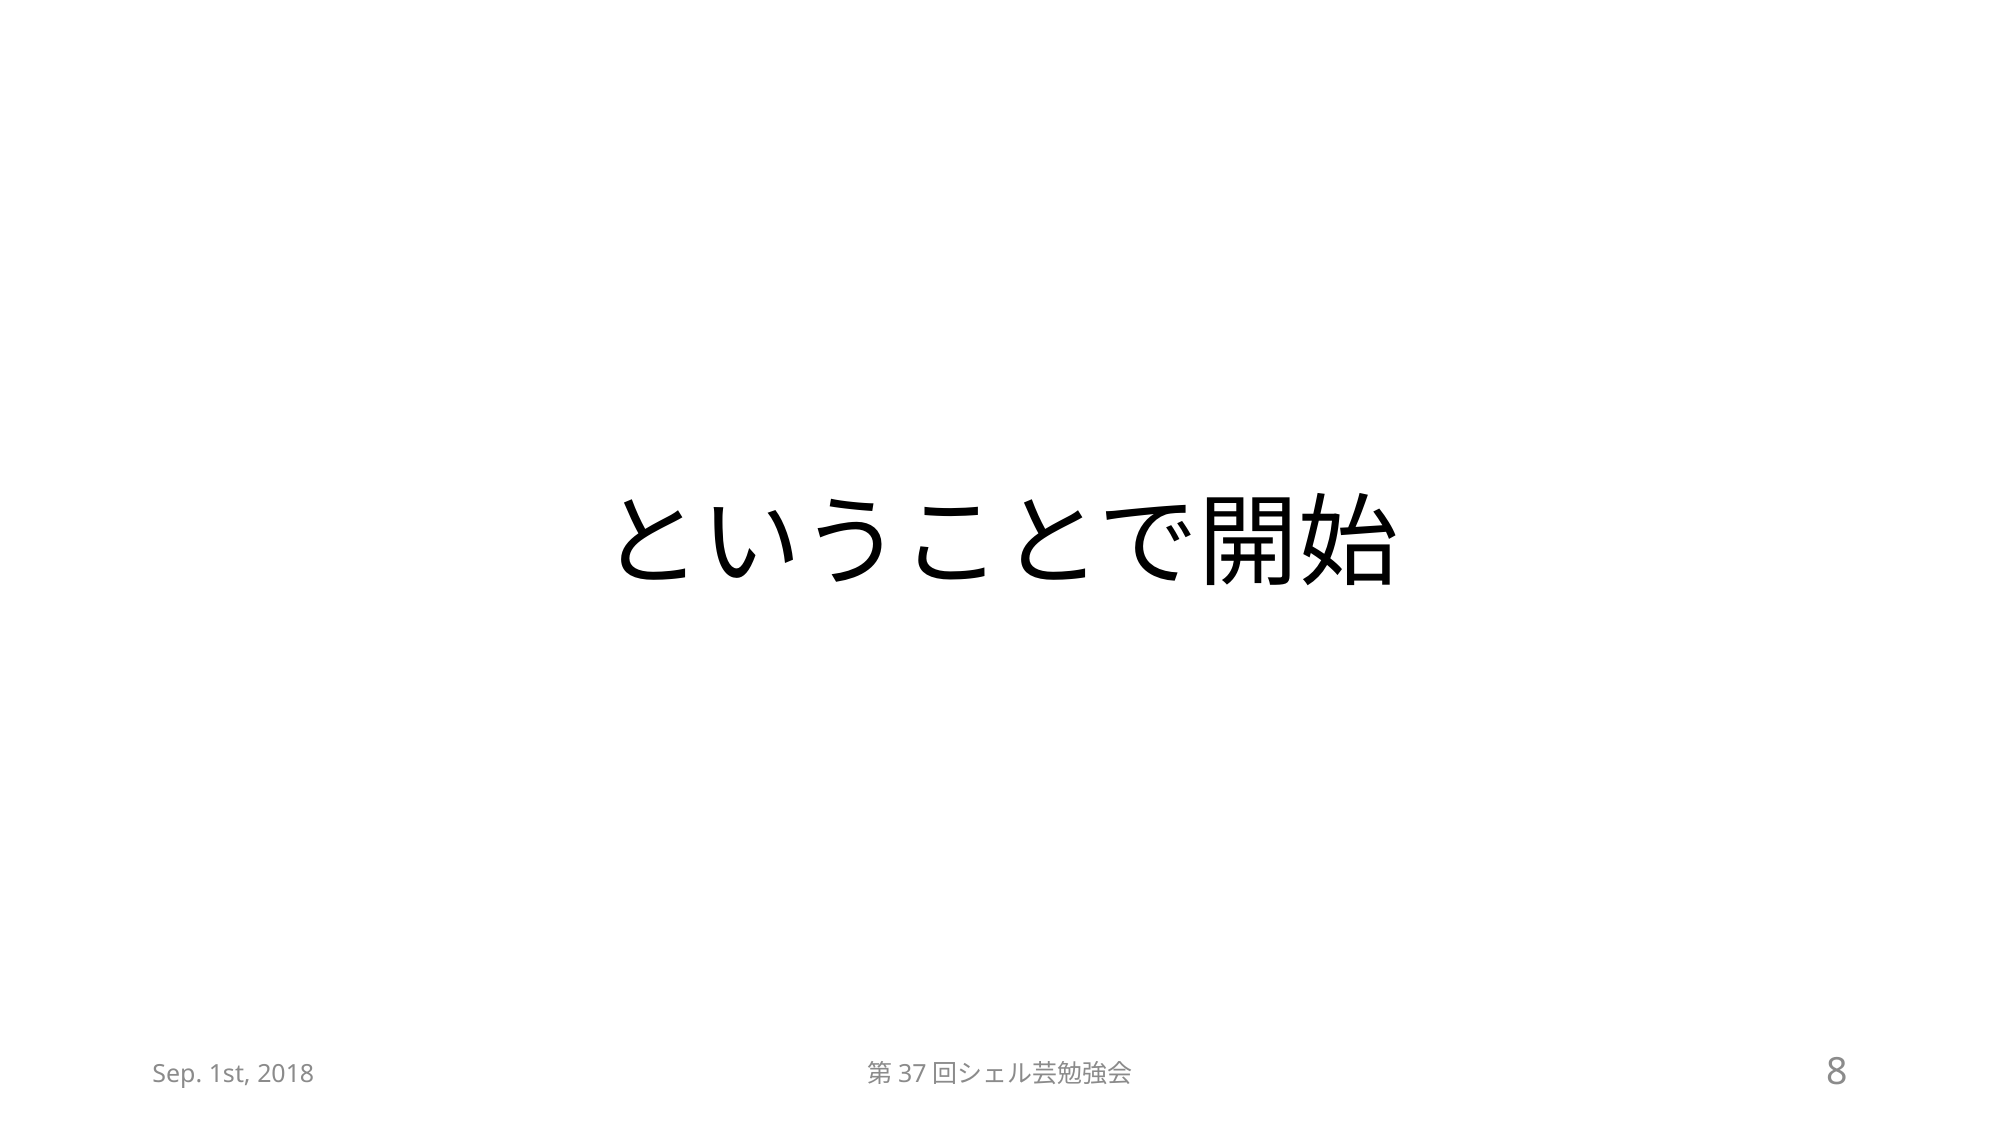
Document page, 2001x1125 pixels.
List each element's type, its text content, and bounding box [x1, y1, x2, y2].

slide_number 8 [1412, 1042, 1863, 1103]
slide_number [137, 1042, 588, 1103]
list ということで開始 [137, 188, 1863, 903]
footer 第37回シェル芸勉強会 [662, 1042, 1338, 1103]
